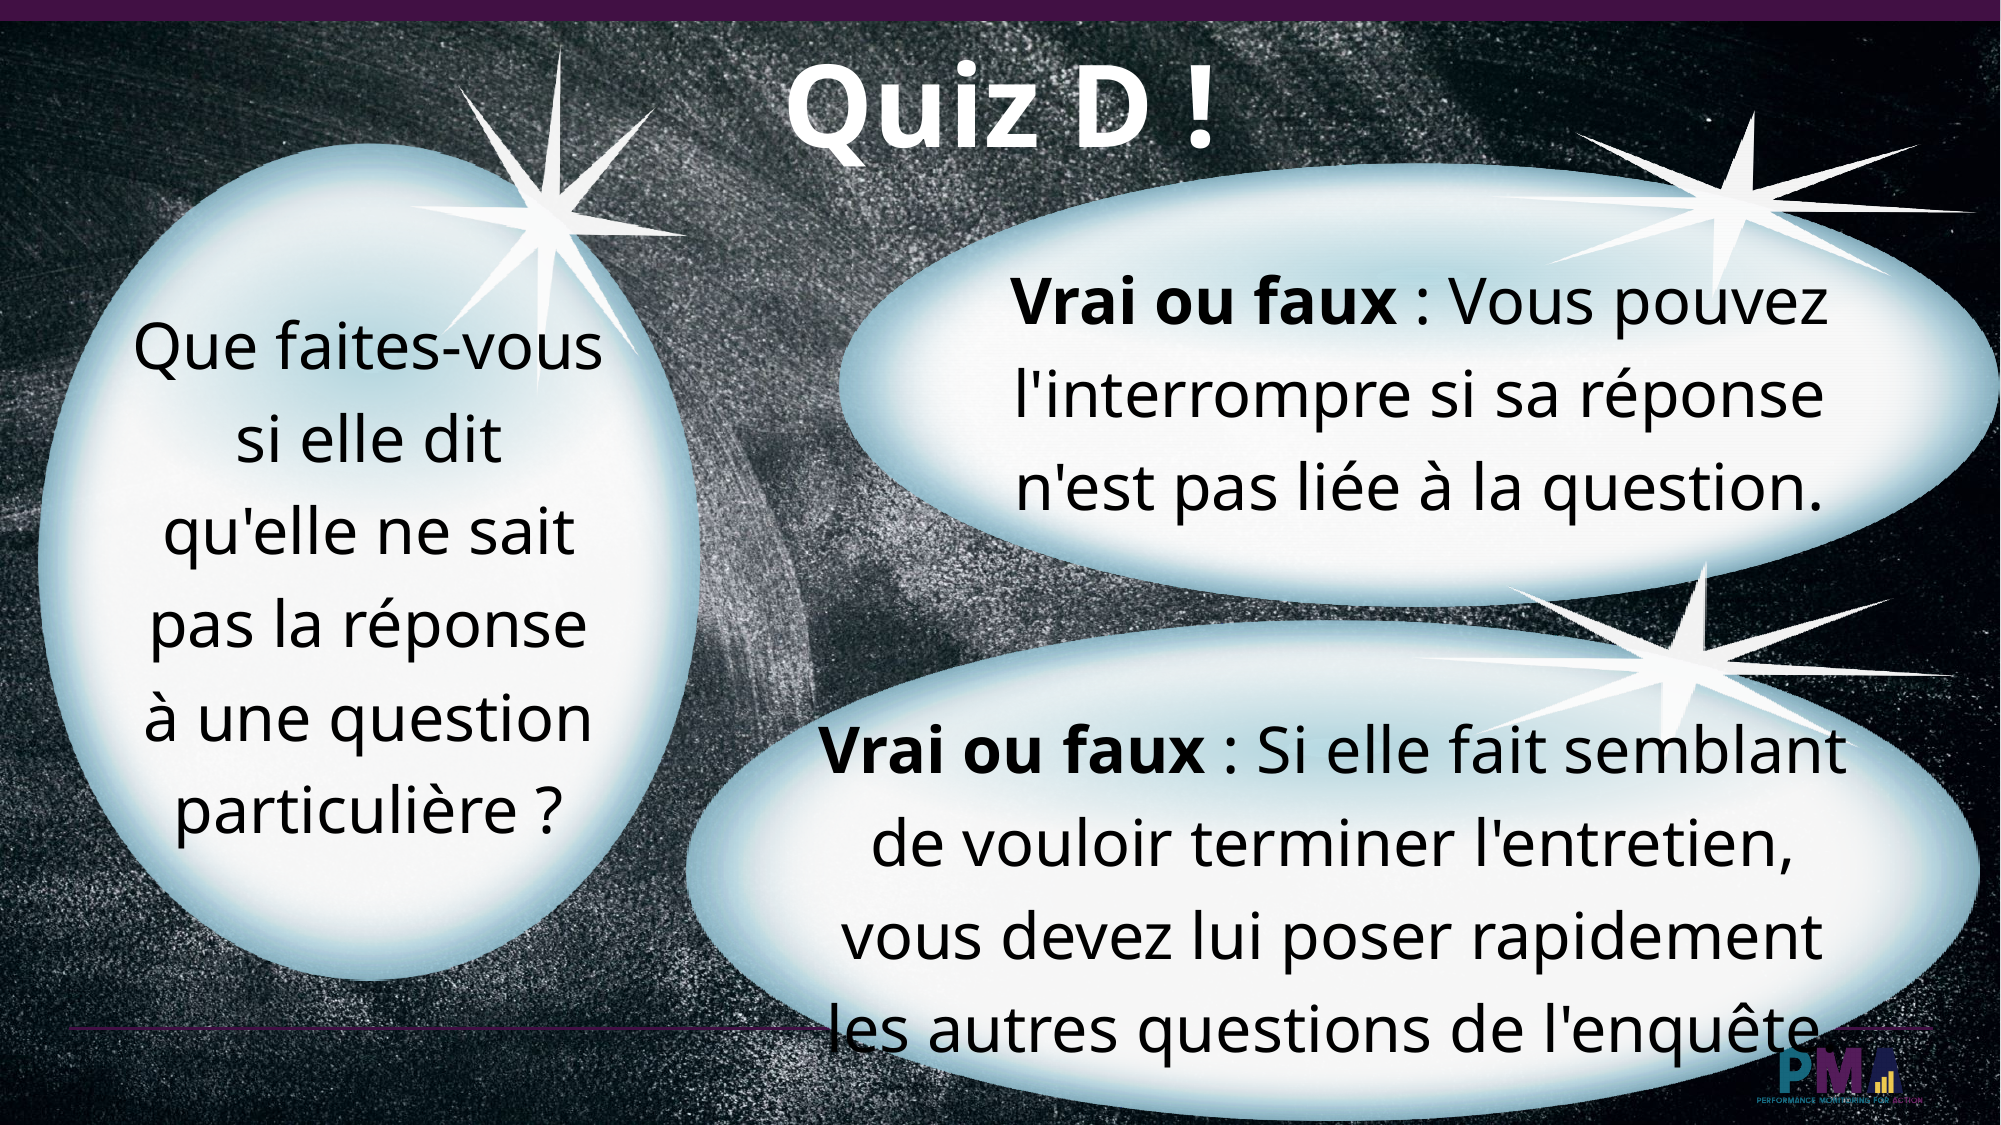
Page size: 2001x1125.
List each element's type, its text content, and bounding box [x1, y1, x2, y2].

text_box Quiz D ! [518, 22, 1482, 199]
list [839, 109, 2000, 607]
picture [0, 21, 2001, 1125]
